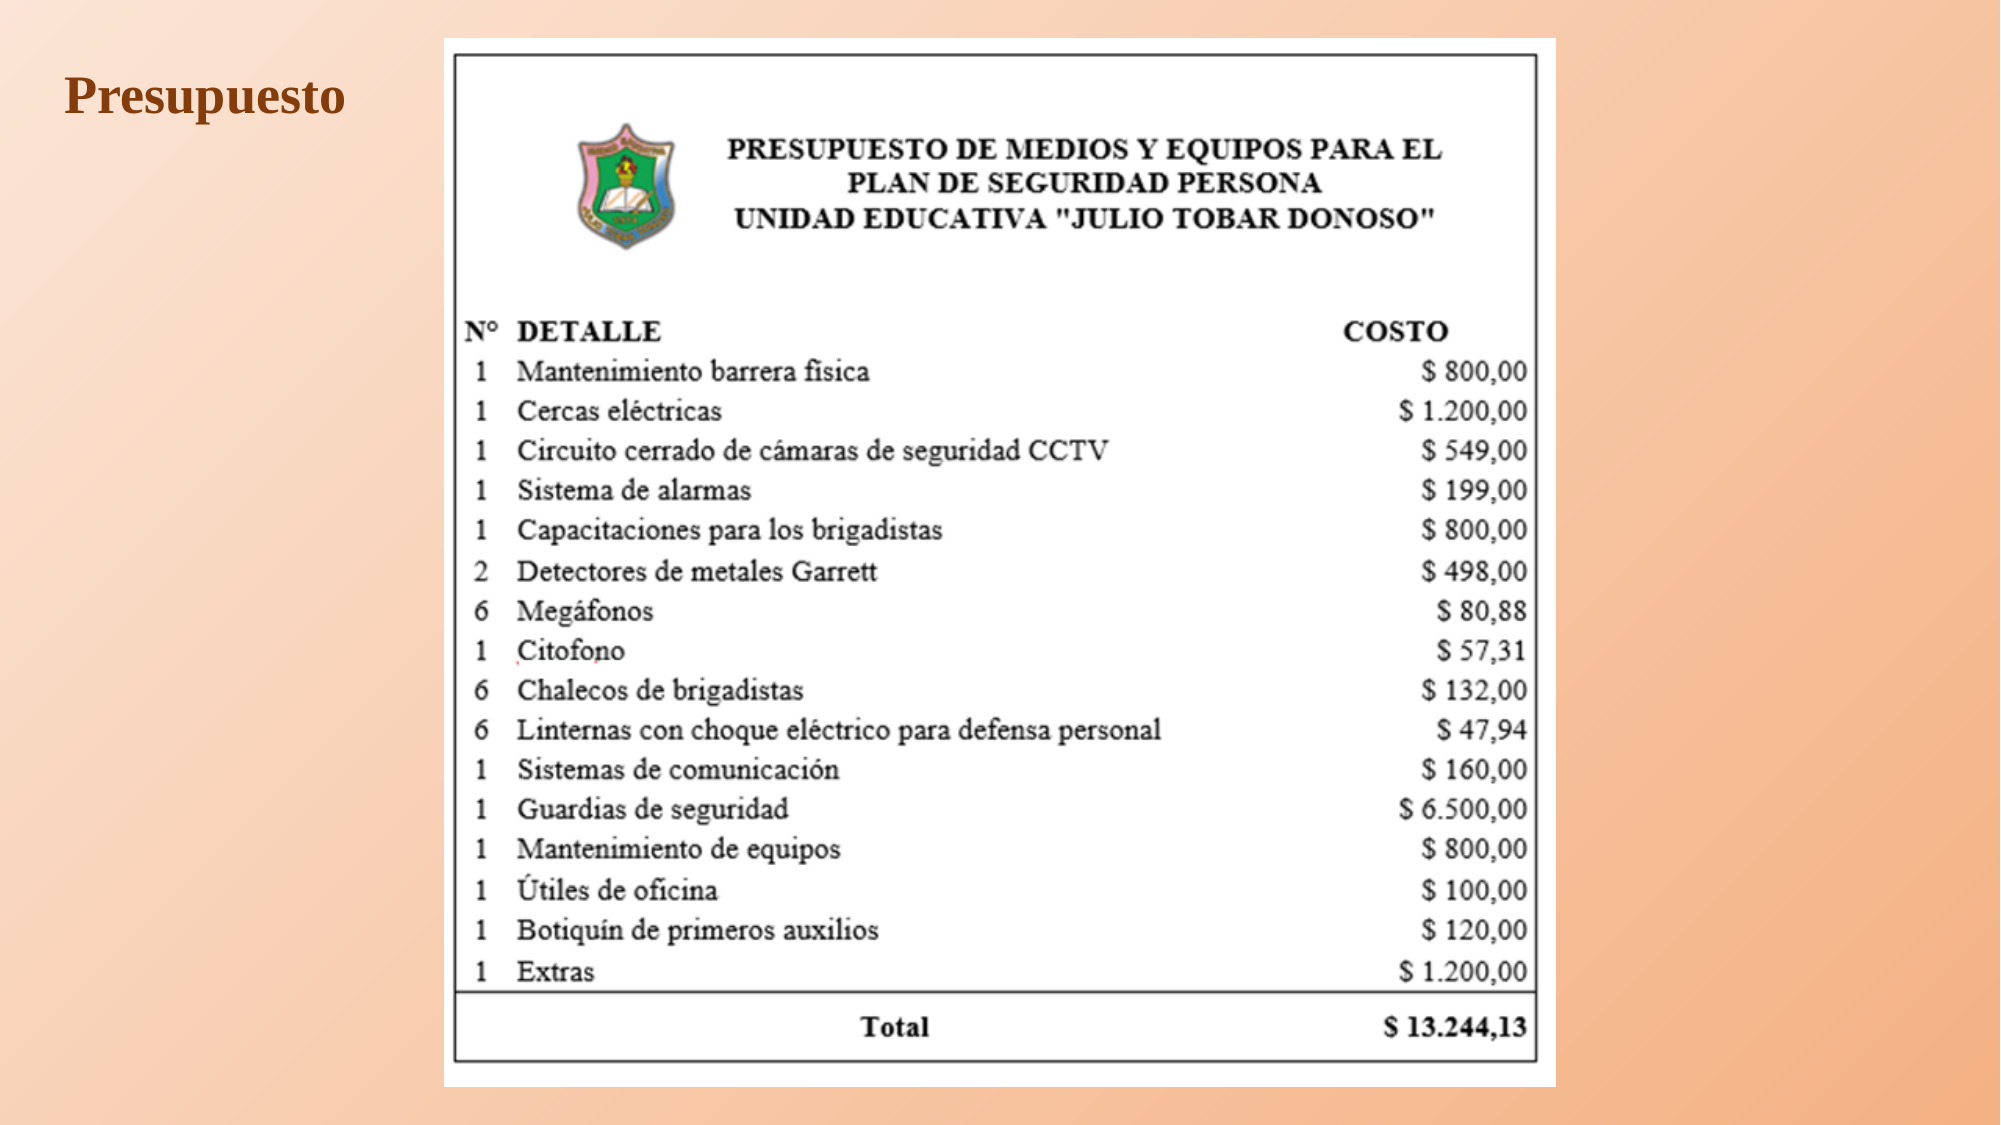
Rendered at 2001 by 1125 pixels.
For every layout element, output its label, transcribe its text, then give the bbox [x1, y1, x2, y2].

picture [444, 38, 1556, 1087]
text_box Presupuesto [49, 51, 444, 132]
